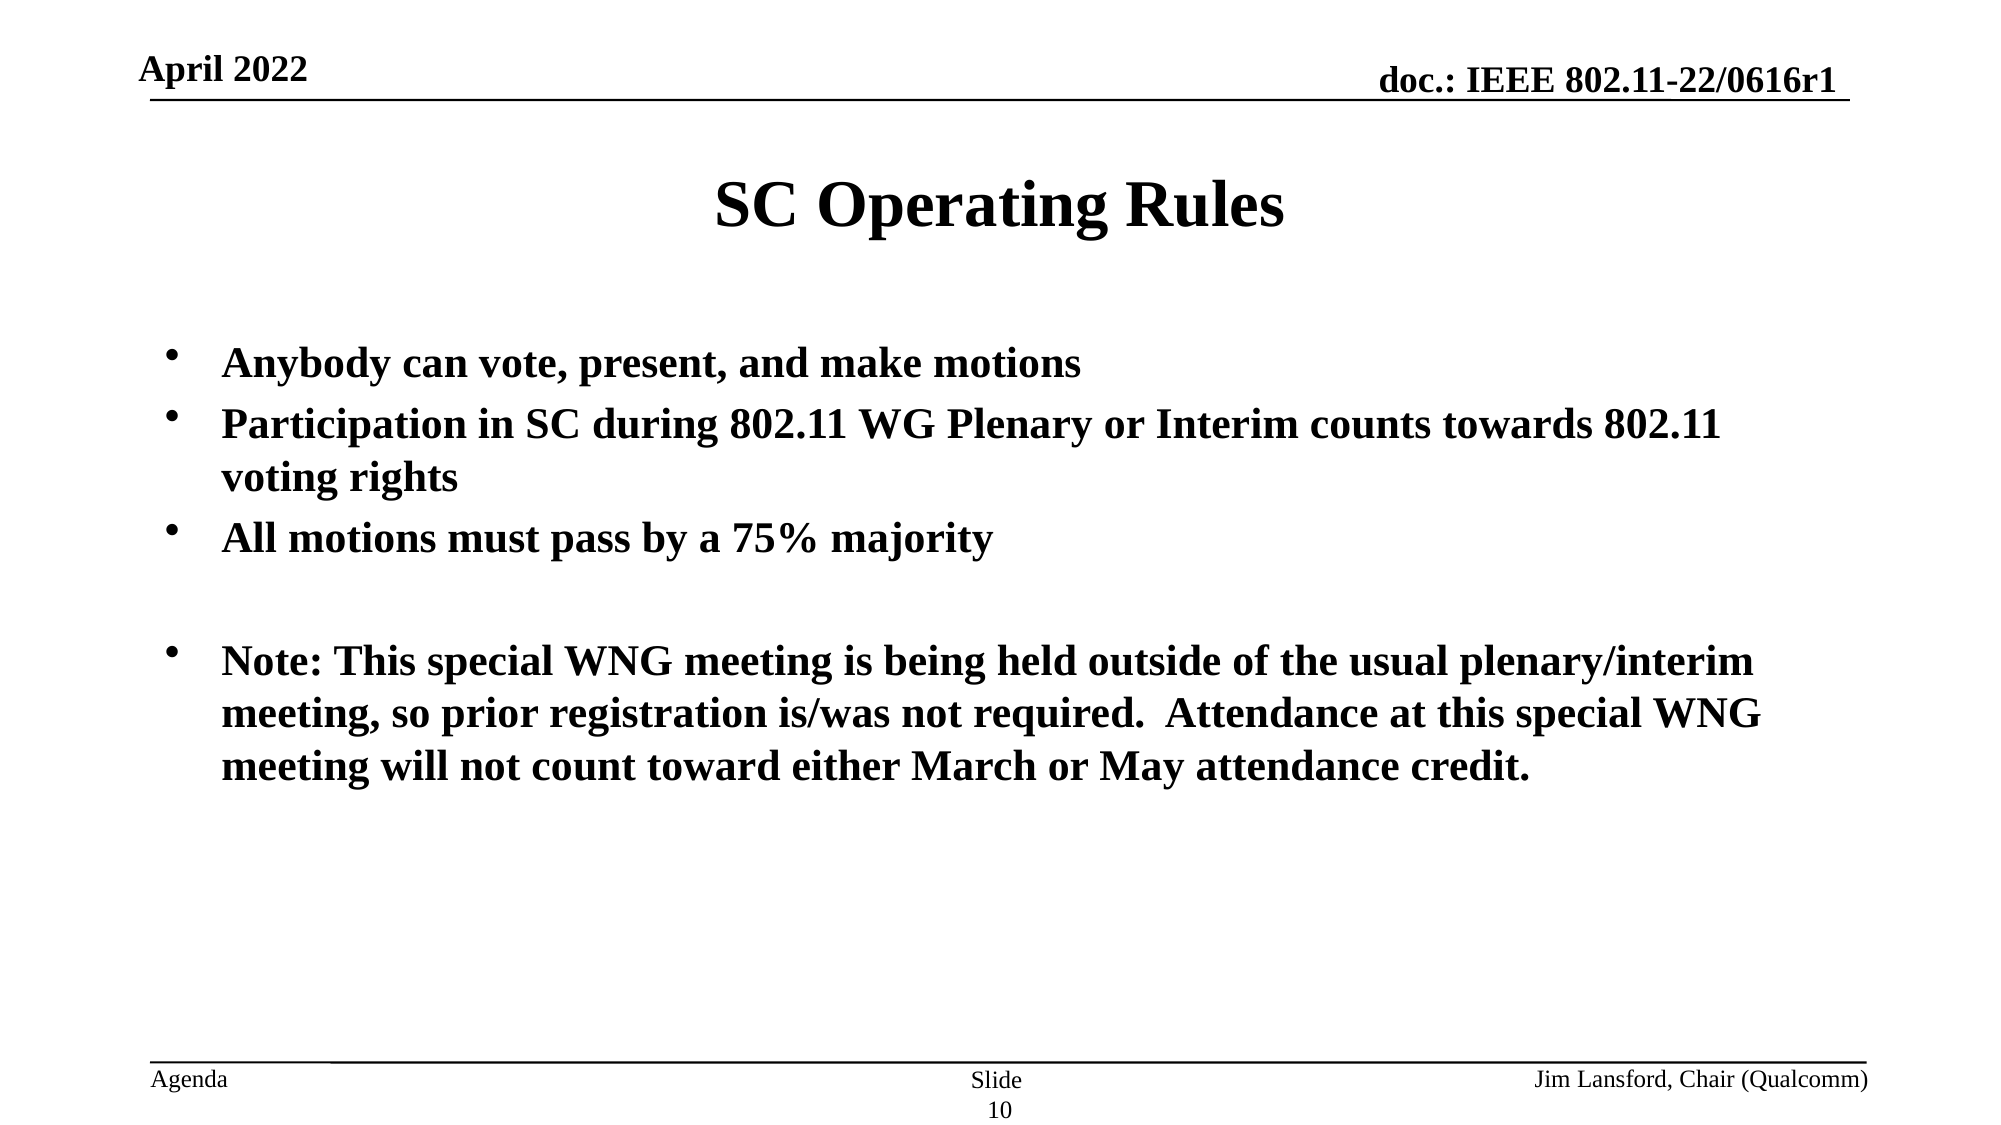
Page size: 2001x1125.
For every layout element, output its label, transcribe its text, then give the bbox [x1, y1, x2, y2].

title SC Operating Rules [150, 112, 1850, 288]
text_box April 2022 [138, 43, 309, 89]
list Anybody can vote, present, and make motions Participation in SC during 802.11 WG Plenary or Interim counts towards 802.11 voting rights All motions must pass by a 75% majority Note: This special WNG meeting is being held outside of the usual plenary/interim meeting, so prior registration is/was not required. Attendance at this special WNG meeting will not count toward either March or May attendance credit. [149, 326, 1850, 1002]
slide_number Slide 10 [964, 1063, 1036, 1095]
footer Jim Lansford, Chair (Qualcomm) [1529, 1061, 1869, 1093]
